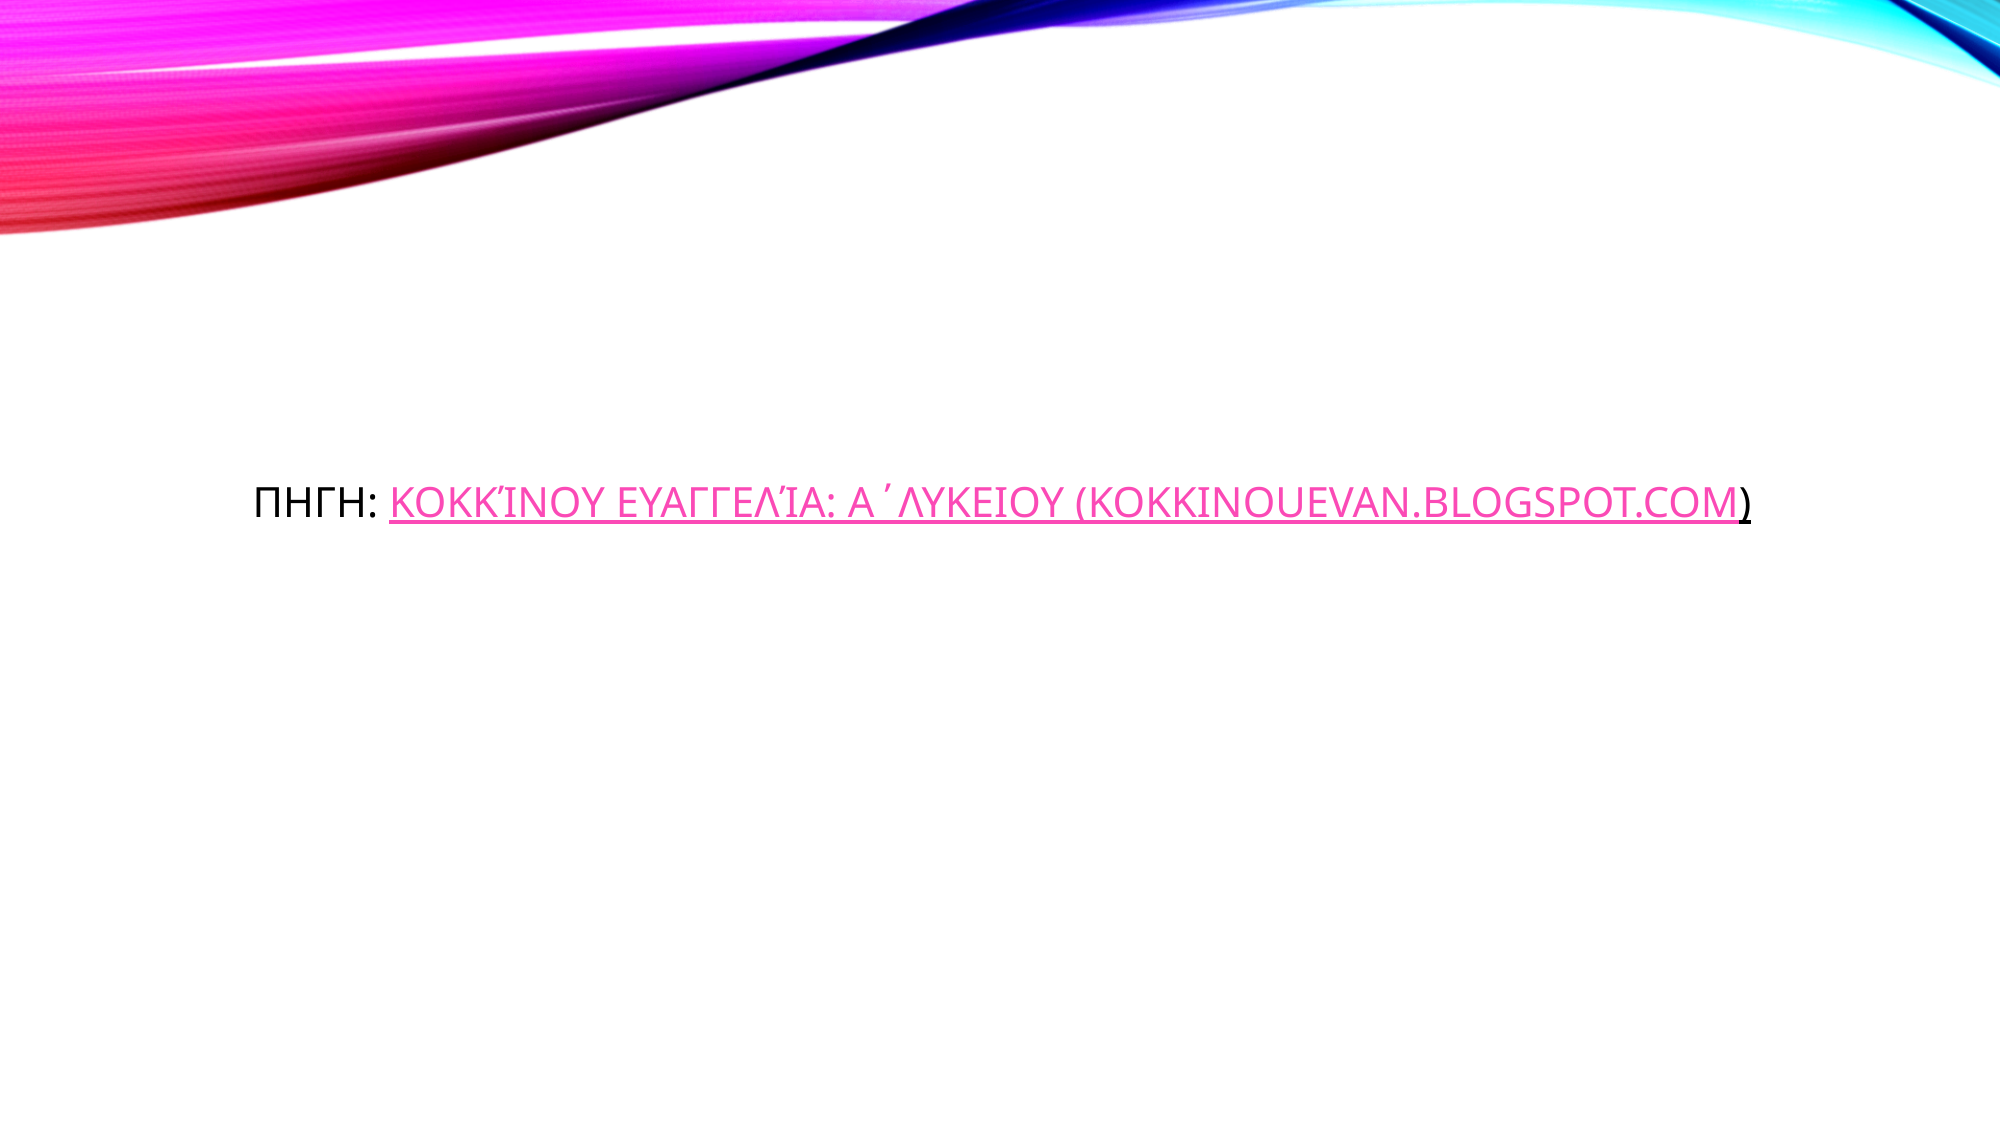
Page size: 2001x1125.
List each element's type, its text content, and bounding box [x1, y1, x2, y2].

picture [1890, 0, 2000, 75]
title Πηγη: Κοκκίνου Ευαγγελία: Α΄ΛΥΚΕΙΟΥ (kokkinouevan.blogspot.com) [66, 420, 1938, 633]
picture [0, 0, 2000, 237]
picture [1910, 0, 2000, 45]
